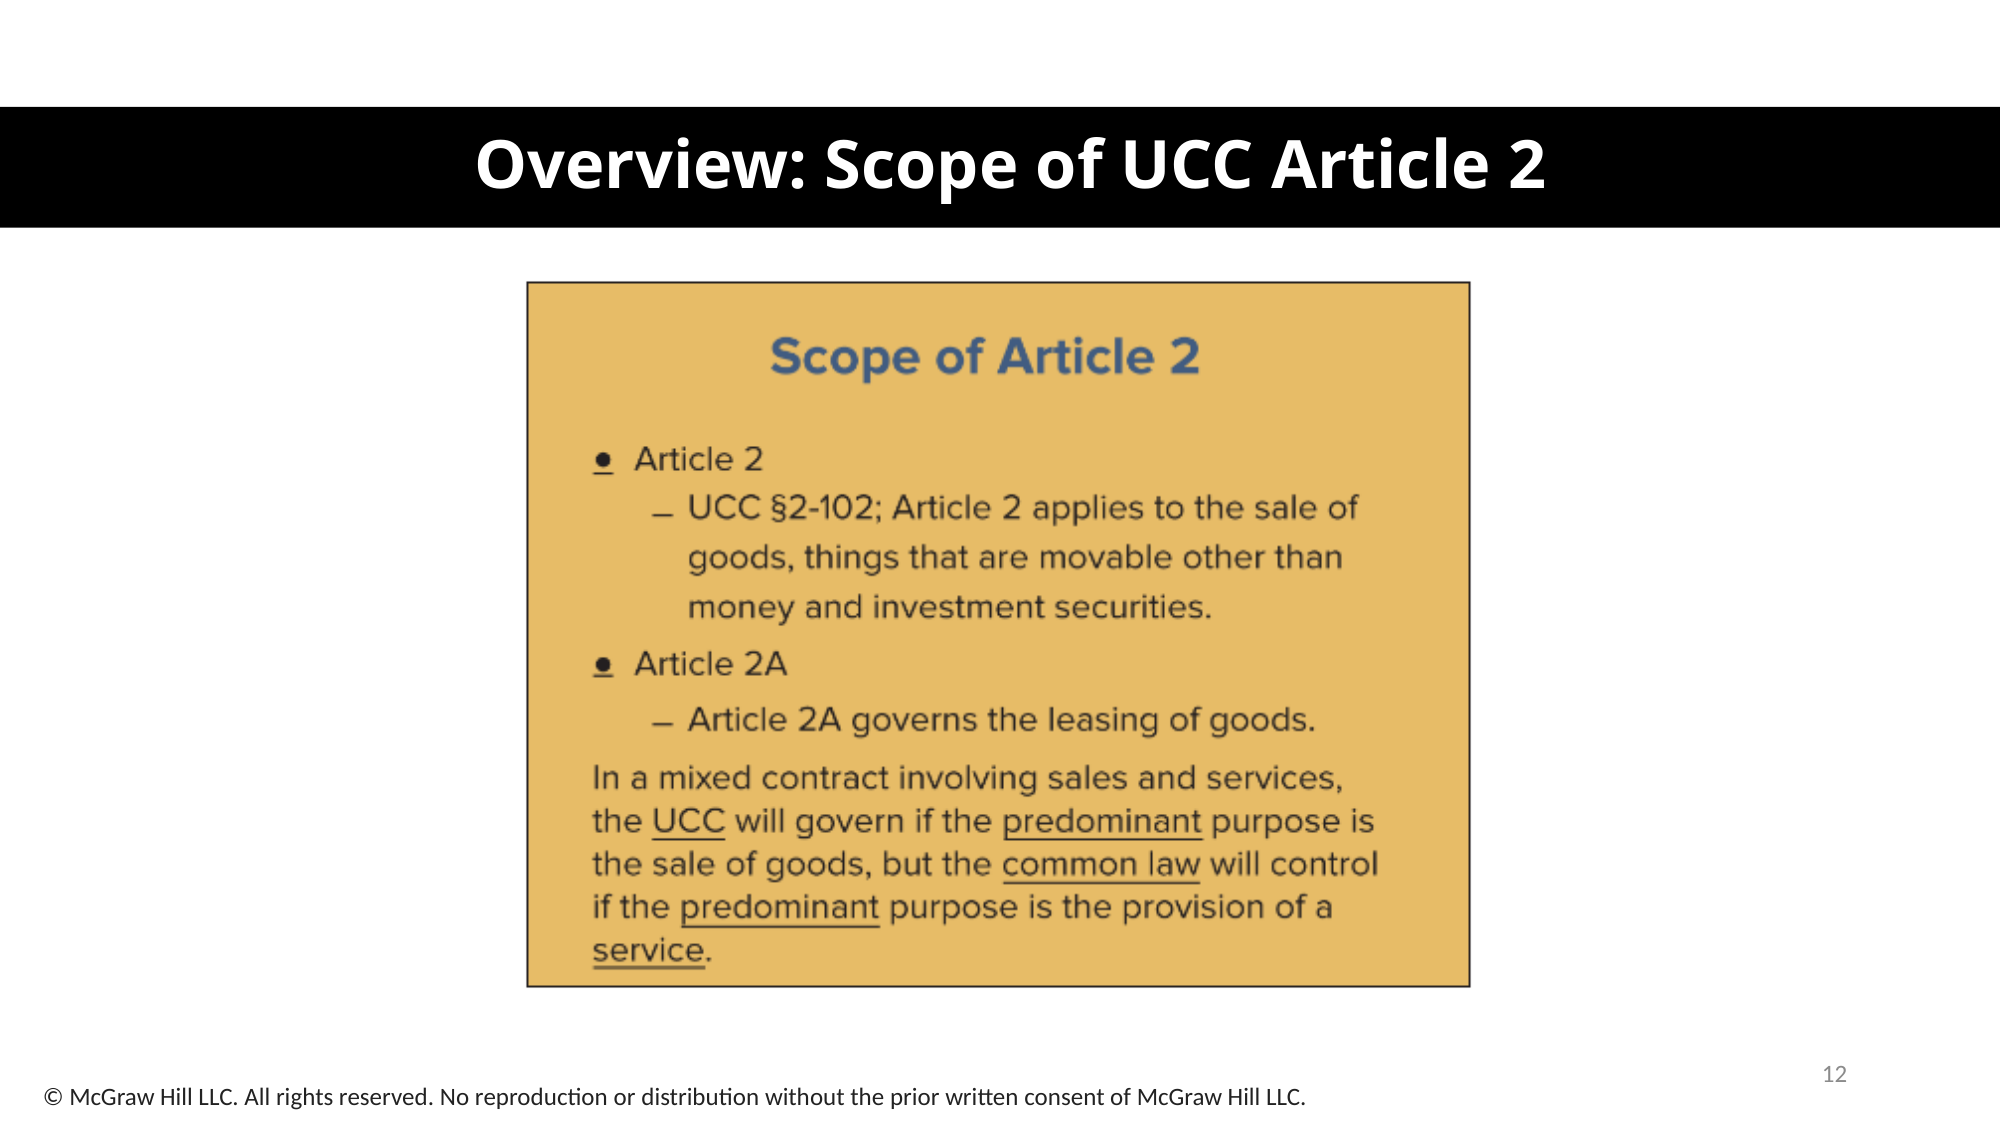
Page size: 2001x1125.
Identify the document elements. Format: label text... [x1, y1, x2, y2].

text_box [0, 106, 2000, 229]
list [517, 274, 1483, 996]
title Overview: Scope of UCC Article 2 [91, 105, 1931, 228]
slide_number 12 [1412, 1042, 1863, 1103]
